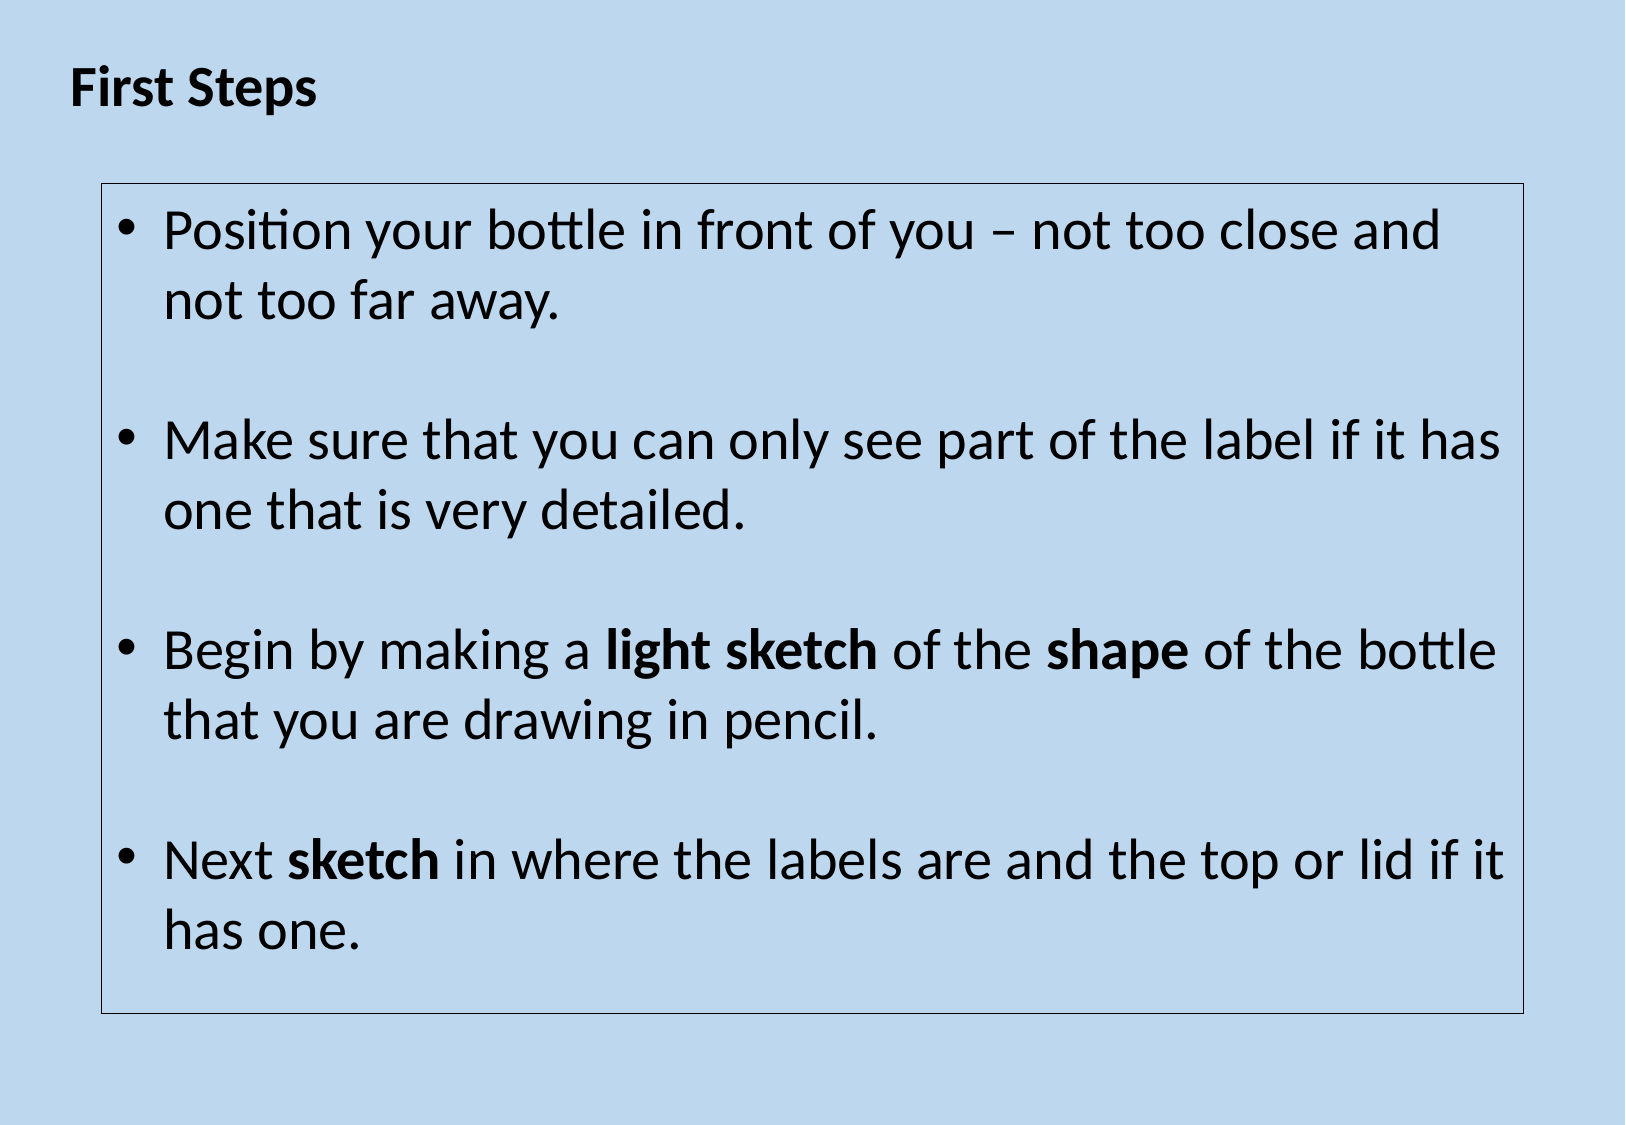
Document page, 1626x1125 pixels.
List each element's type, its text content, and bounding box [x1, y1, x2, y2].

text_box Position your bottle in front of you – not too close and not too far away. Make sure that you can only see part of the label if it has one that is very detailed. Begin by making a light sketch of the shape of the bottle that you are drawing in pencil. Next sketch in where the labels are and the top or lid if it has one. [101, 183, 1524, 1014]
text_box First Steps [55, 40, 786, 125]
